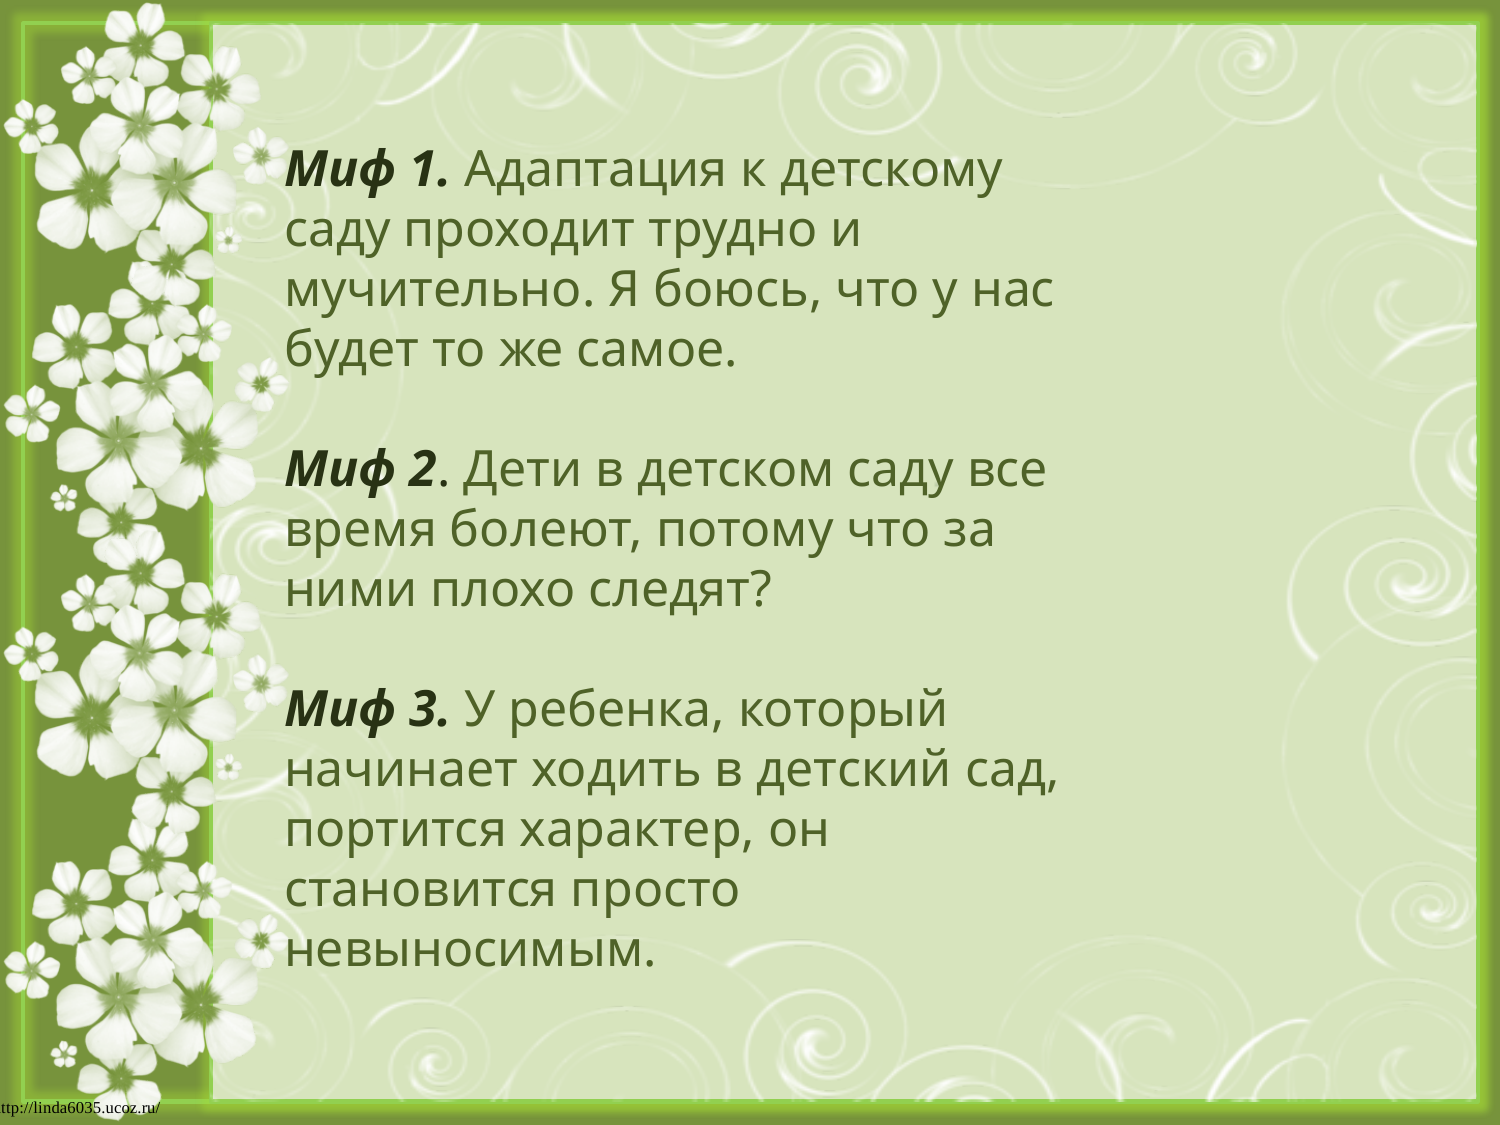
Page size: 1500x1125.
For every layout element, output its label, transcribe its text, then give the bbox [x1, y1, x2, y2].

picture [293, 23, 1477, 1102]
text_box Миф 1. Адаптация к детскому саду проходит трудно и мучительно. Я боюсь, что у нас будет то же самое. Миф 2. Дети в детском саду все время болеют, потому что за ними плохо следят? Миф 3. У ребенка, который начинает ходить в детский сад, портится характер, он становится просто невыносимым. [269, 128, 1125, 984]
